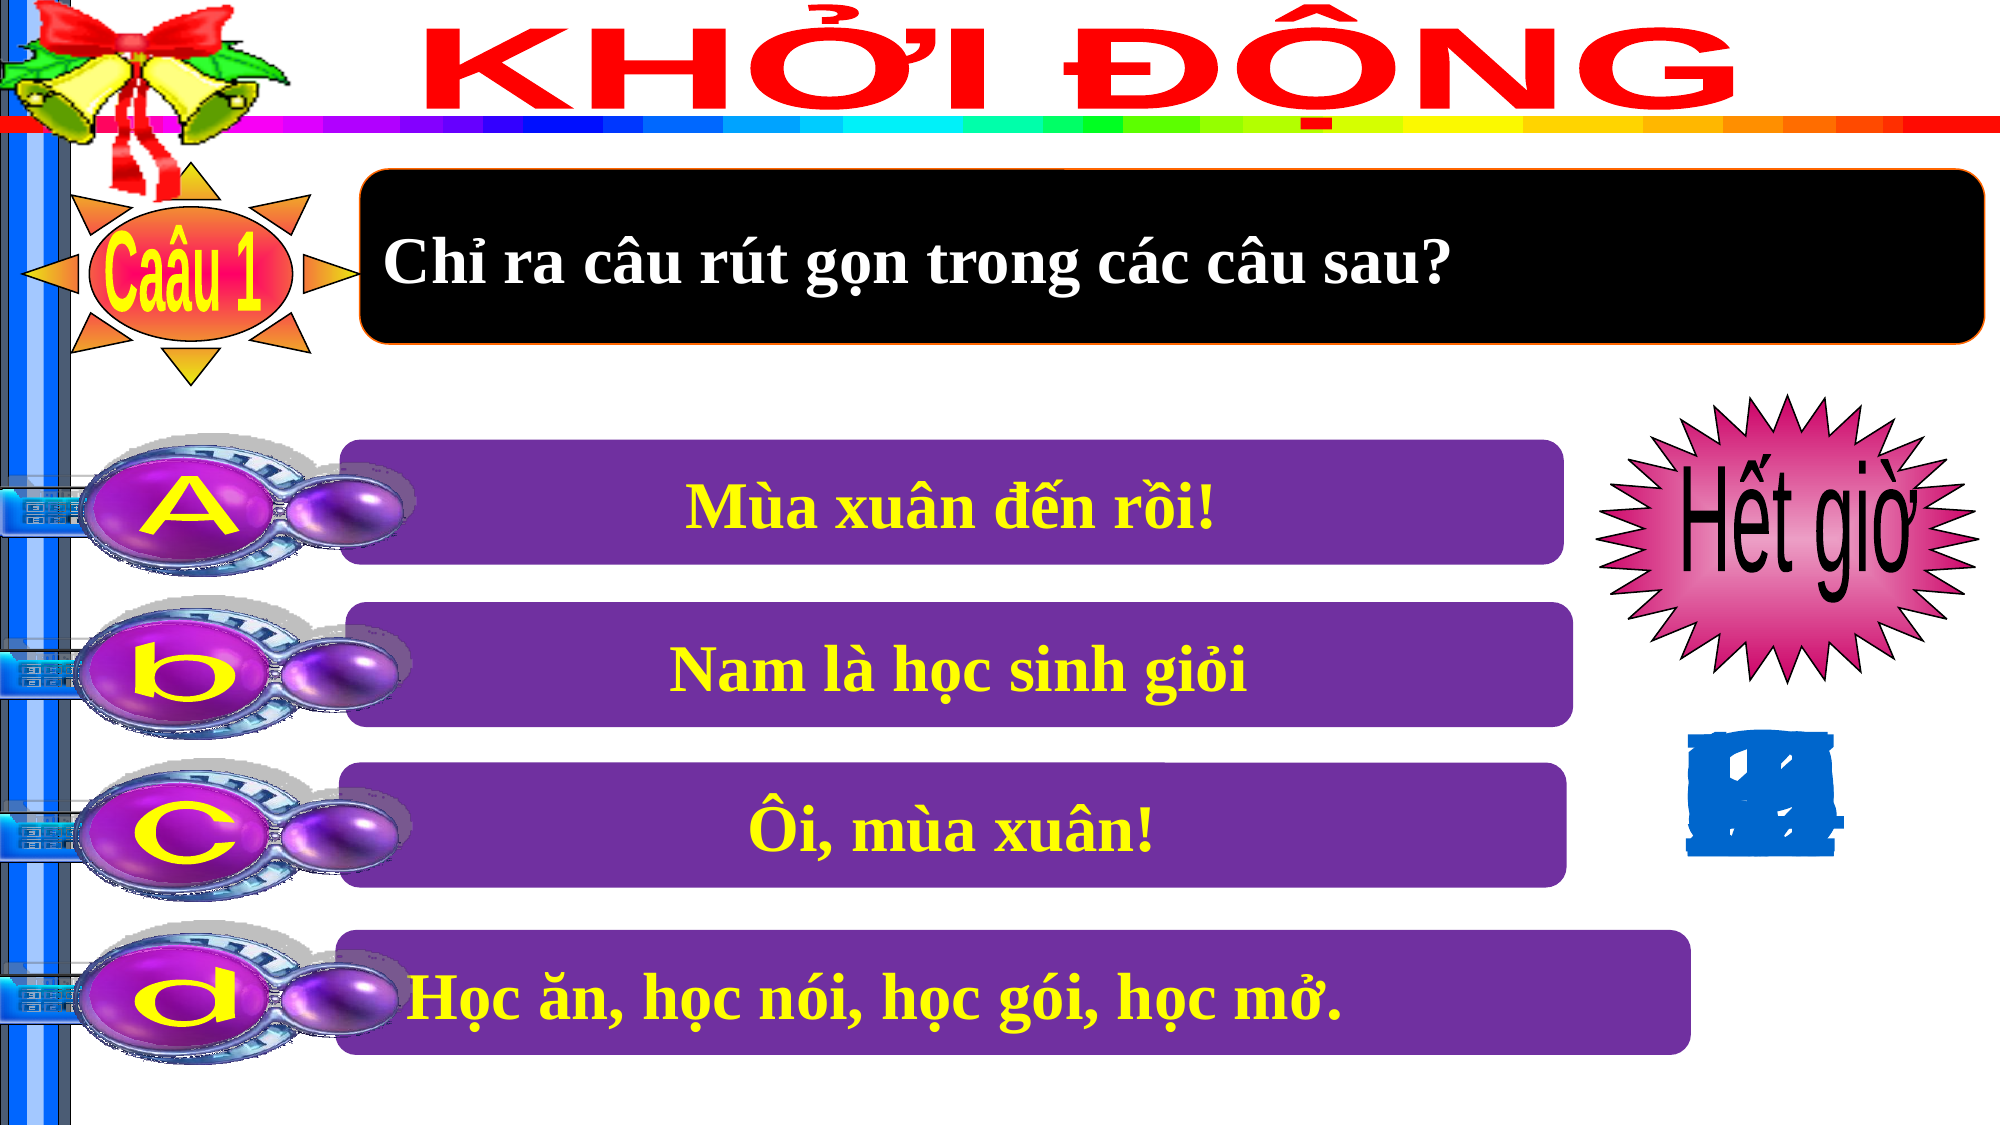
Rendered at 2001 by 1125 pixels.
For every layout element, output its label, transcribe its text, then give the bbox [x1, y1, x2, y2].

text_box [0, 213, 71, 481]
text_box [80, 213, 124, 235]
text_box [0, 540, 71, 644]
text_box [303, 254, 360, 294]
text_box [89, 213, 293, 342]
text_box [249, 312, 311, 353]
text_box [0, 865, 71, 969]
text_box [257, 195, 311, 235]
picture [0, 0, 799, 213]
text_box [71, 254, 79, 294]
picture [0, 608, 401, 740]
picture [0, 770, 401, 903]
text_box Ôi, mùa xuân! [413, 762, 1567, 888]
text_box Mùa xuân đến rồi! [406, 439, 1564, 565]
picture [844, 116, 2000, 133]
text_box [161, 348, 221, 386]
text_box Học ăn, học nói, học gói, học mở. [401, 929, 1691, 1055]
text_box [0, 703, 71, 807]
text_box [71, 312, 132, 353]
picture [0, 445, 406, 578]
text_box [1595, 395, 1980, 683]
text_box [0, 1028, 71, 1125]
picture [0, 933, 401, 1065]
text_box Nam là học sinh giỏi [401, 602, 1574, 728]
text_box Chỉ ra câu rút gọn trong các câu sau? [359, 168, 1985, 344]
